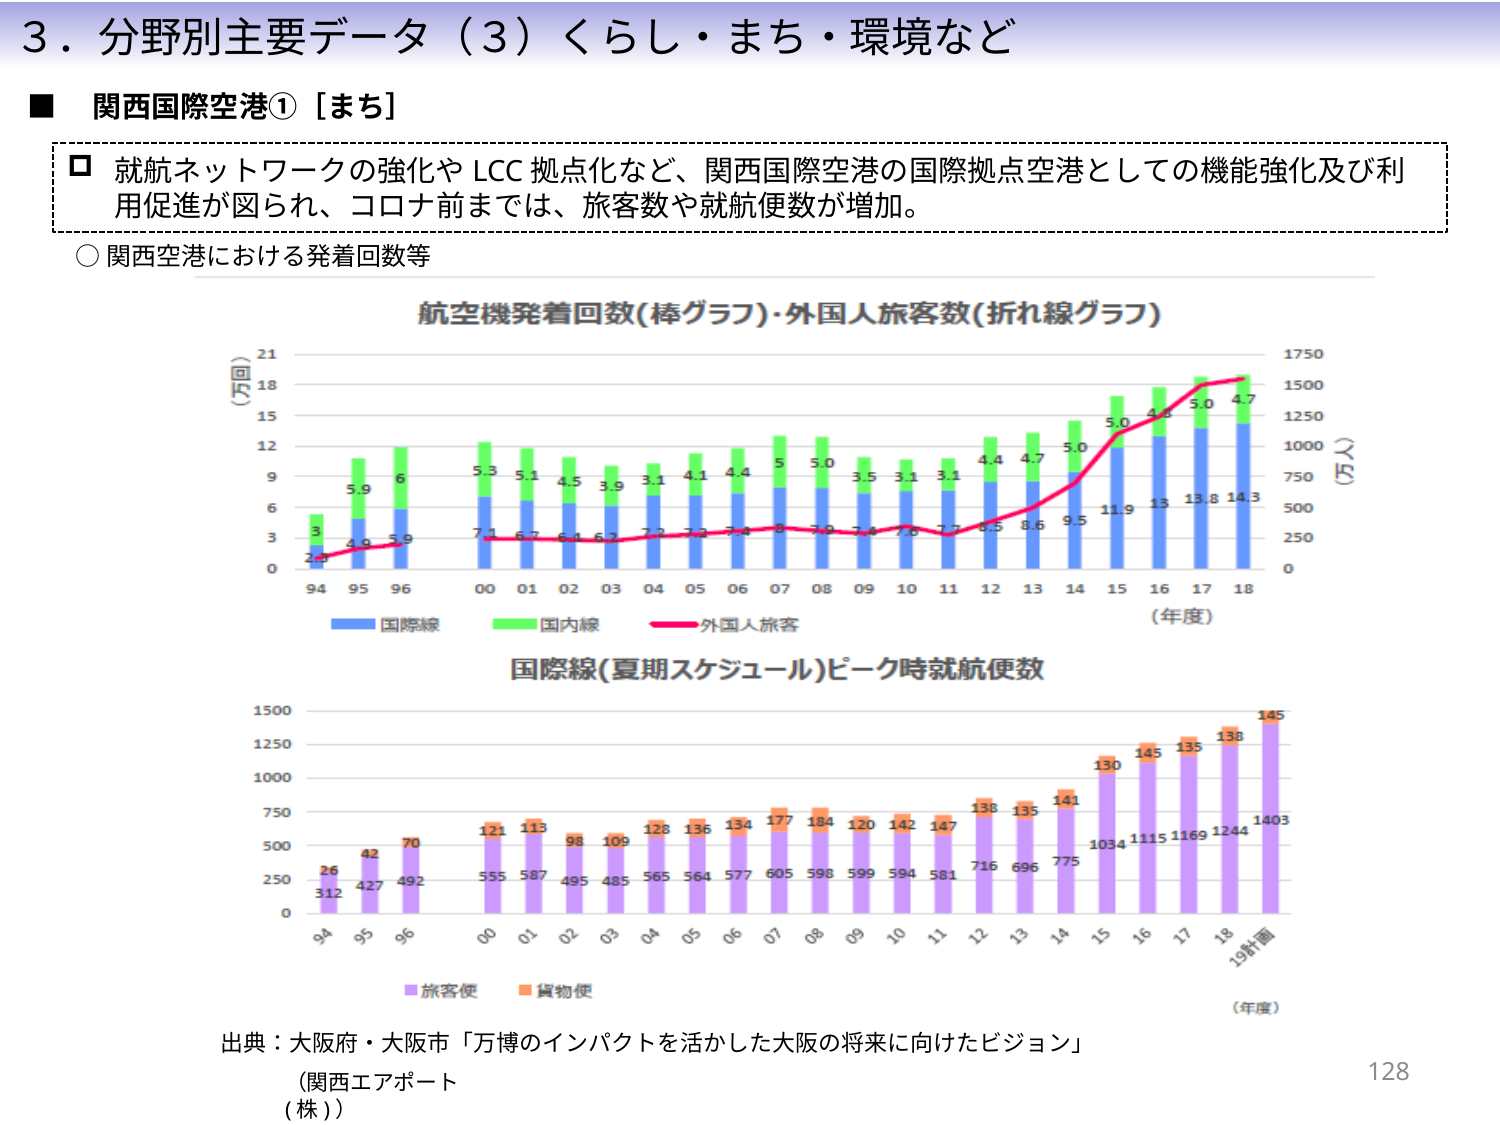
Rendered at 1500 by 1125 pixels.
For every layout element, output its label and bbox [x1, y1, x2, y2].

picture [195, 275, 1375, 1024]
slide_number [1074, 1042, 1425, 1103]
text_box [0, 2, 1500, 279]
text_box [205, 1020, 1134, 1125]
